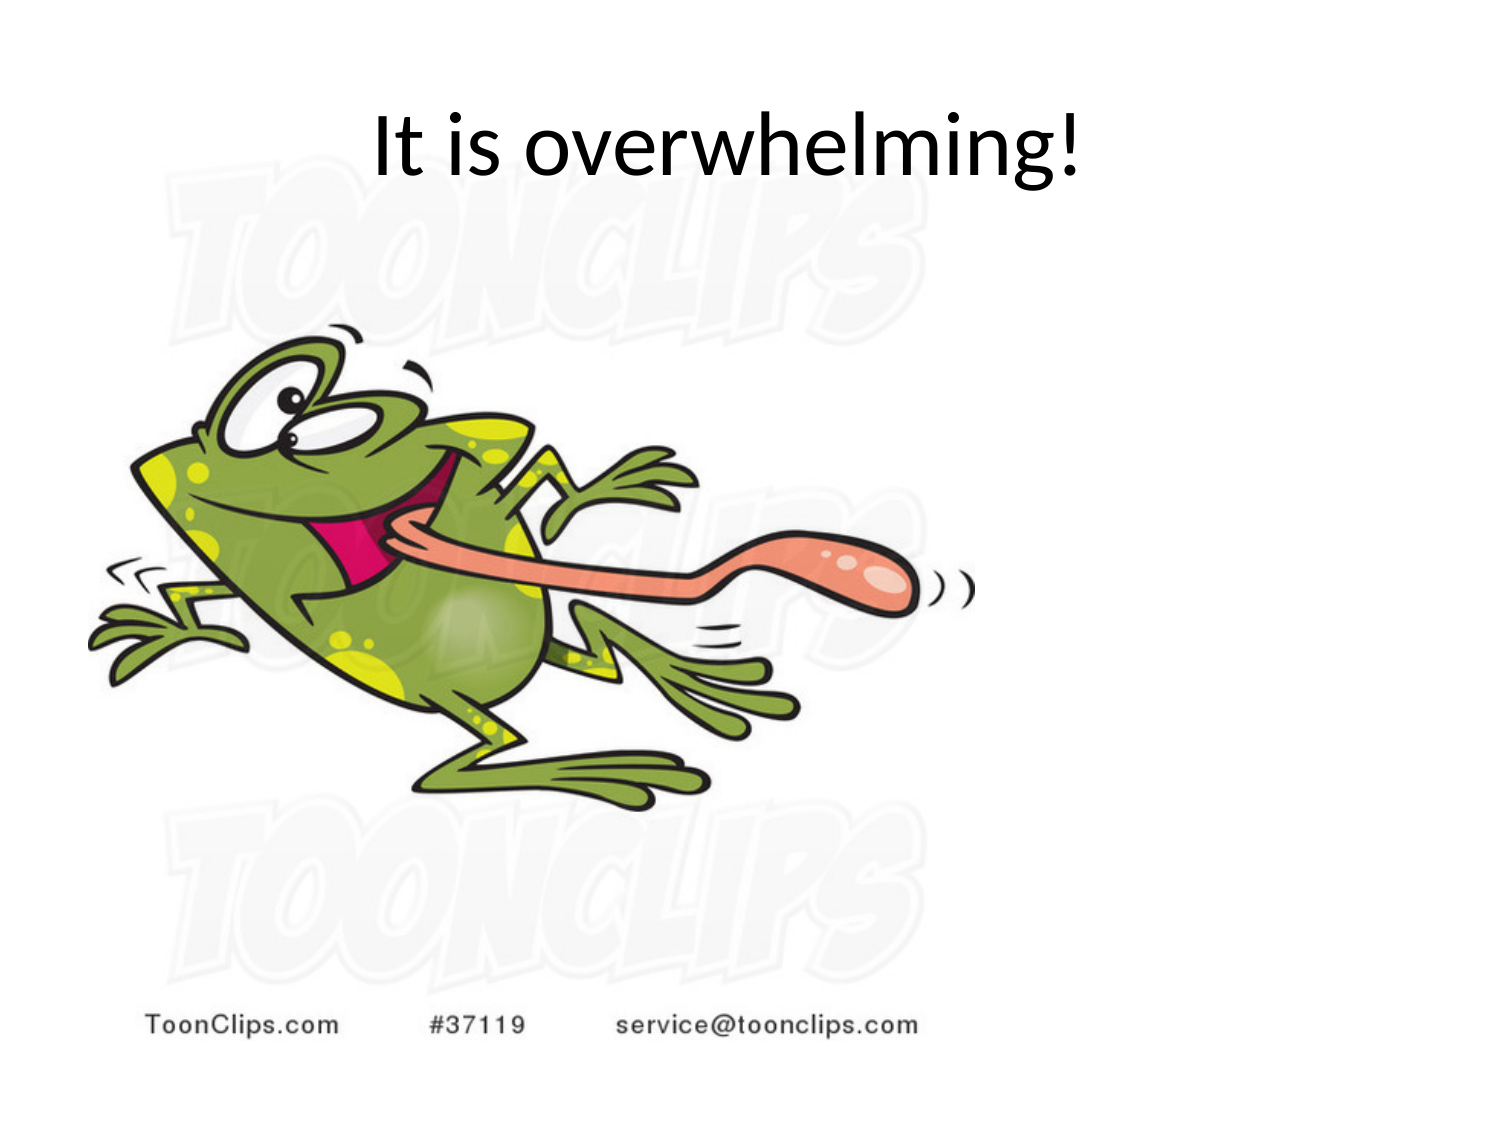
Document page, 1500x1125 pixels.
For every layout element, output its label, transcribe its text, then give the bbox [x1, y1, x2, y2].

title It is overwhelming! [75, 45, 1425, 233]
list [88, 125, 975, 1041]
